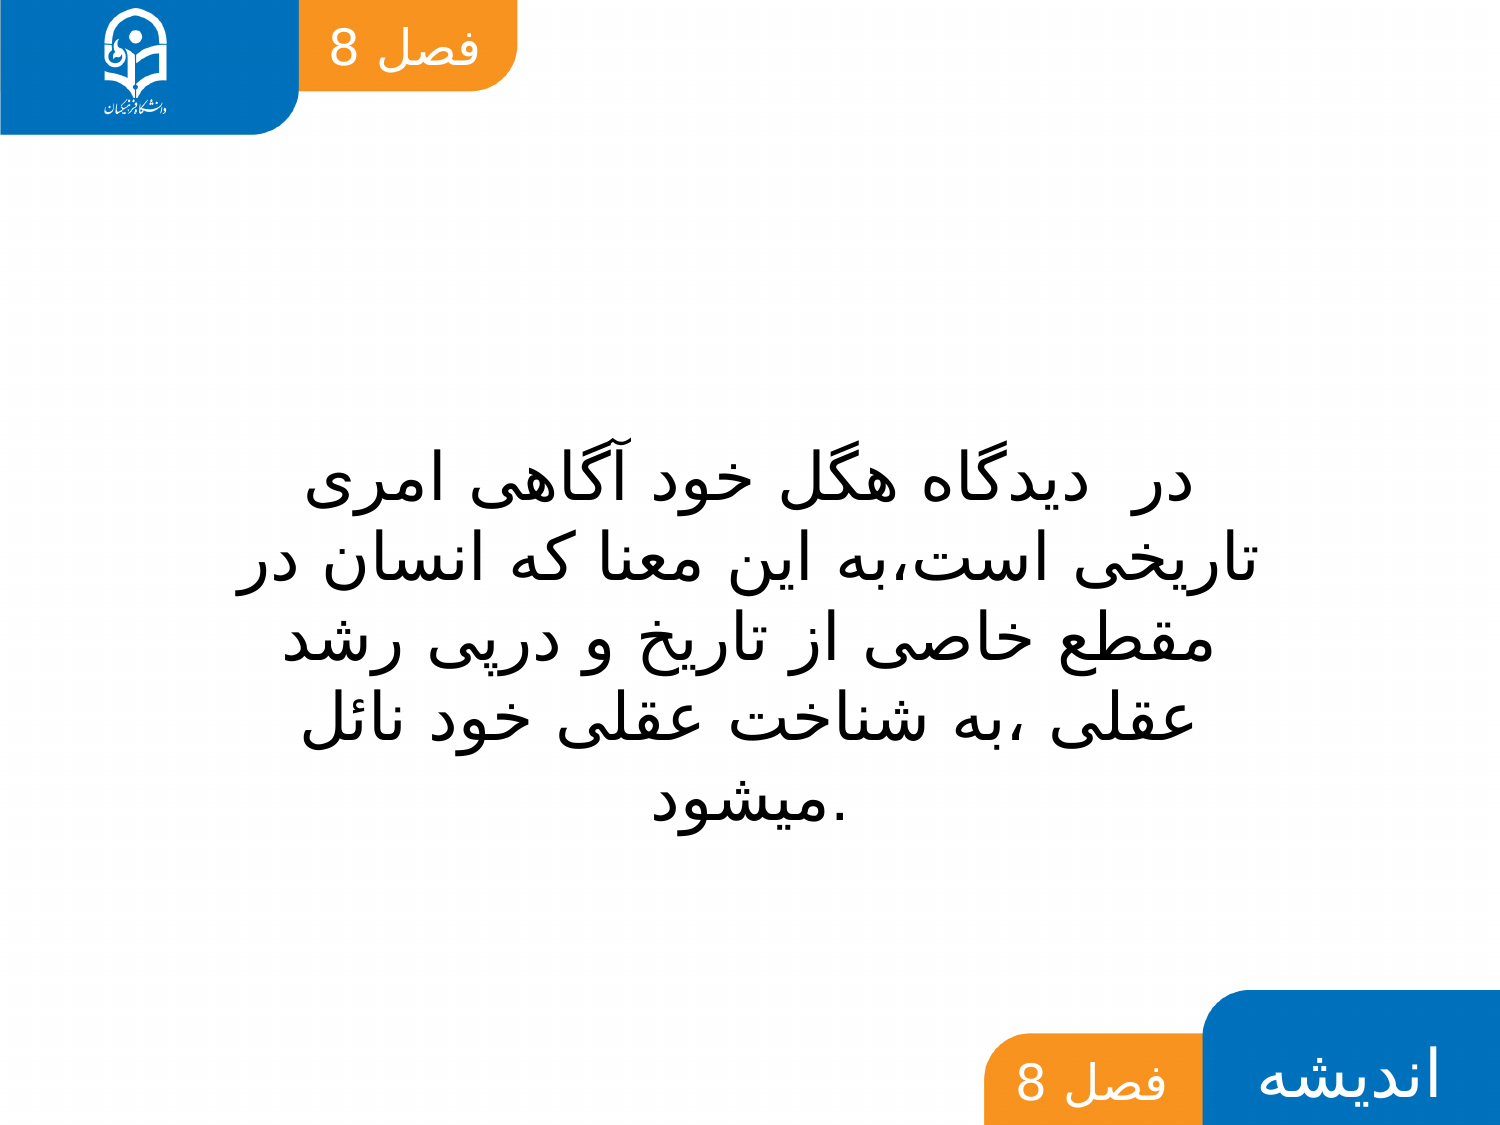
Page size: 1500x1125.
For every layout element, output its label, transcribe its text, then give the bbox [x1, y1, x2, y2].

picture [0, 0, 1500, 1125]
subtitle در دیدگاه هگل خود آگاهی امری تاریخی است،به این معنا که انسان در مقطع خاصی از تاریخ و درپی رشد عقلی ،به شناخت عقلی خود نائل میشود. [187, 426, 1313, 699]
